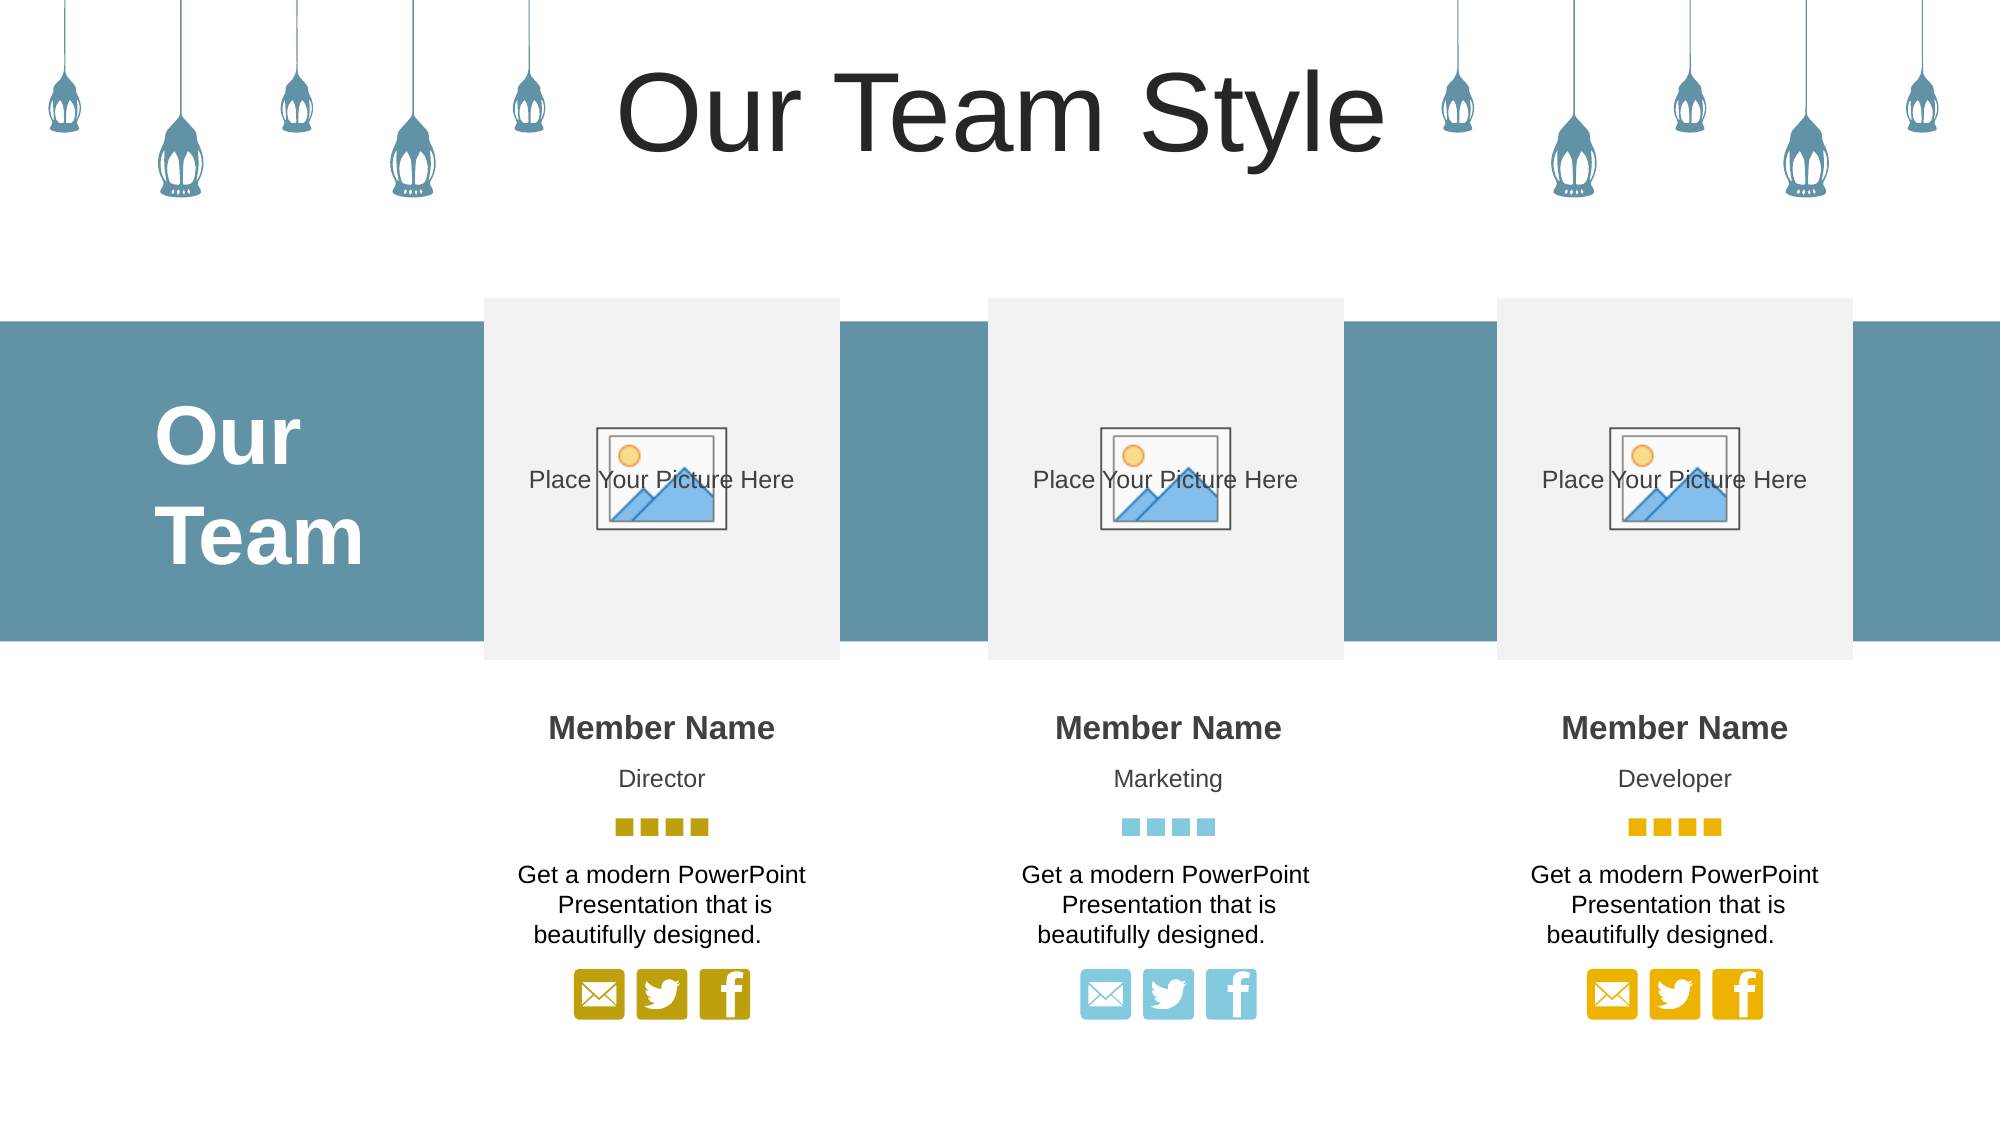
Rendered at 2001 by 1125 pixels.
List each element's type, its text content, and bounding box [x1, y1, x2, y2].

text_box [615, 818, 709, 836]
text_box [1628, 818, 1722, 836]
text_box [1586, 968, 1764, 1020]
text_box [1080, 968, 1257, 1020]
text_box Member Name [1515, 702, 1835, 750]
text_box Get a modern PowerPoint Presentation that is beautifully designed. [1006, 851, 1326, 957]
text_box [1122, 818, 1215, 836]
picture [484, 297, 840, 660]
text_box Director [502, 753, 822, 801]
picture [1497, 297, 1853, 660]
picture [988, 297, 1344, 660]
text_box Get a modern PowerPoint Presentation that is beautifully designed. [1515, 851, 1835, 957]
text_box Member Name [502, 702, 822, 750]
text_box Developer [1515, 753, 1835, 801]
text_box Marketing [1009, 753, 1329, 801]
text_box Get a modern PowerPoint Presentation that is beautifully designed. [502, 851, 822, 957]
text_box Member Name [1009, 702, 1328, 750]
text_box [573, 968, 751, 1020]
list Our Team Style [53, 55, 1952, 175]
text_box Our Team [139, 333, 459, 629]
